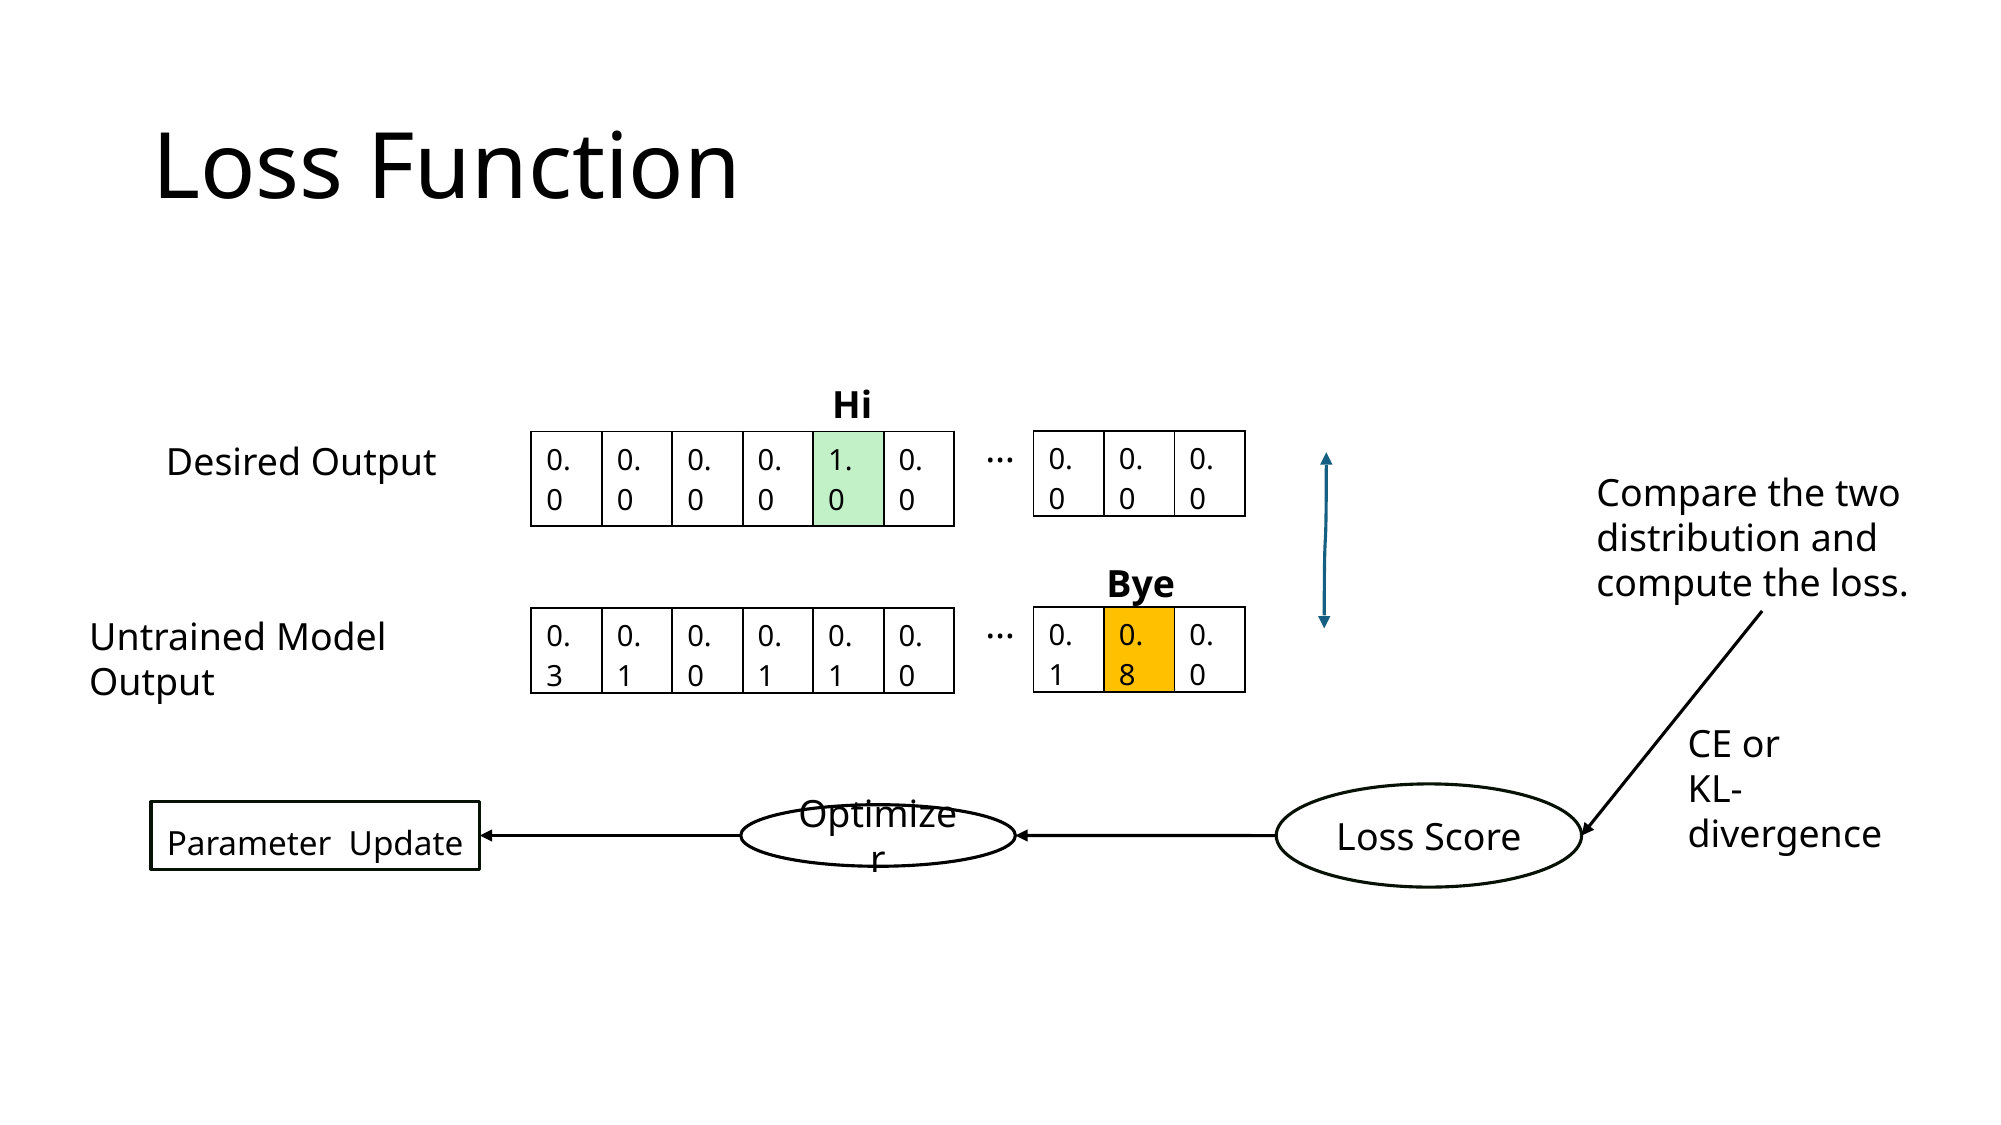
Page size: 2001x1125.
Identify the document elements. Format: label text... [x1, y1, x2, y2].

text_box Desired Output [151, 430, 500, 491]
text_box … [970, 417, 1102, 477]
text_box Hi [817, 374, 889, 434]
table_header 0.0 [603, 432, 671, 525]
text_box Bye [1091, 552, 1194, 612]
text_box … [970, 593, 1091, 612]
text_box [1323, 451, 1327, 612]
table_header 0.0 [532, 432, 601, 525]
table_header 0.0 [1034, 432, 1103, 515]
table_header 0.0 [1175, 432, 1244, 515]
title Loss Function [137, 59, 1863, 278]
table_header 1.0 [814, 432, 883, 525]
table_header 0.0 [885, 432, 953, 525]
table_header 0.0 [673, 432, 742, 525]
table_header 0.1 [1034, 608, 1091, 612]
text_box Untrained Model Output [74, 605, 513, 710]
text_box Compare the two distribution and compute the loss. [1581, 461, 1943, 611]
table_header 0.0 [1194, 608, 1244, 612]
table_header 0.0 [1105, 432, 1174, 515]
table_header 0.0 [744, 432, 812, 525]
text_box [150, 612, 1945, 888]
